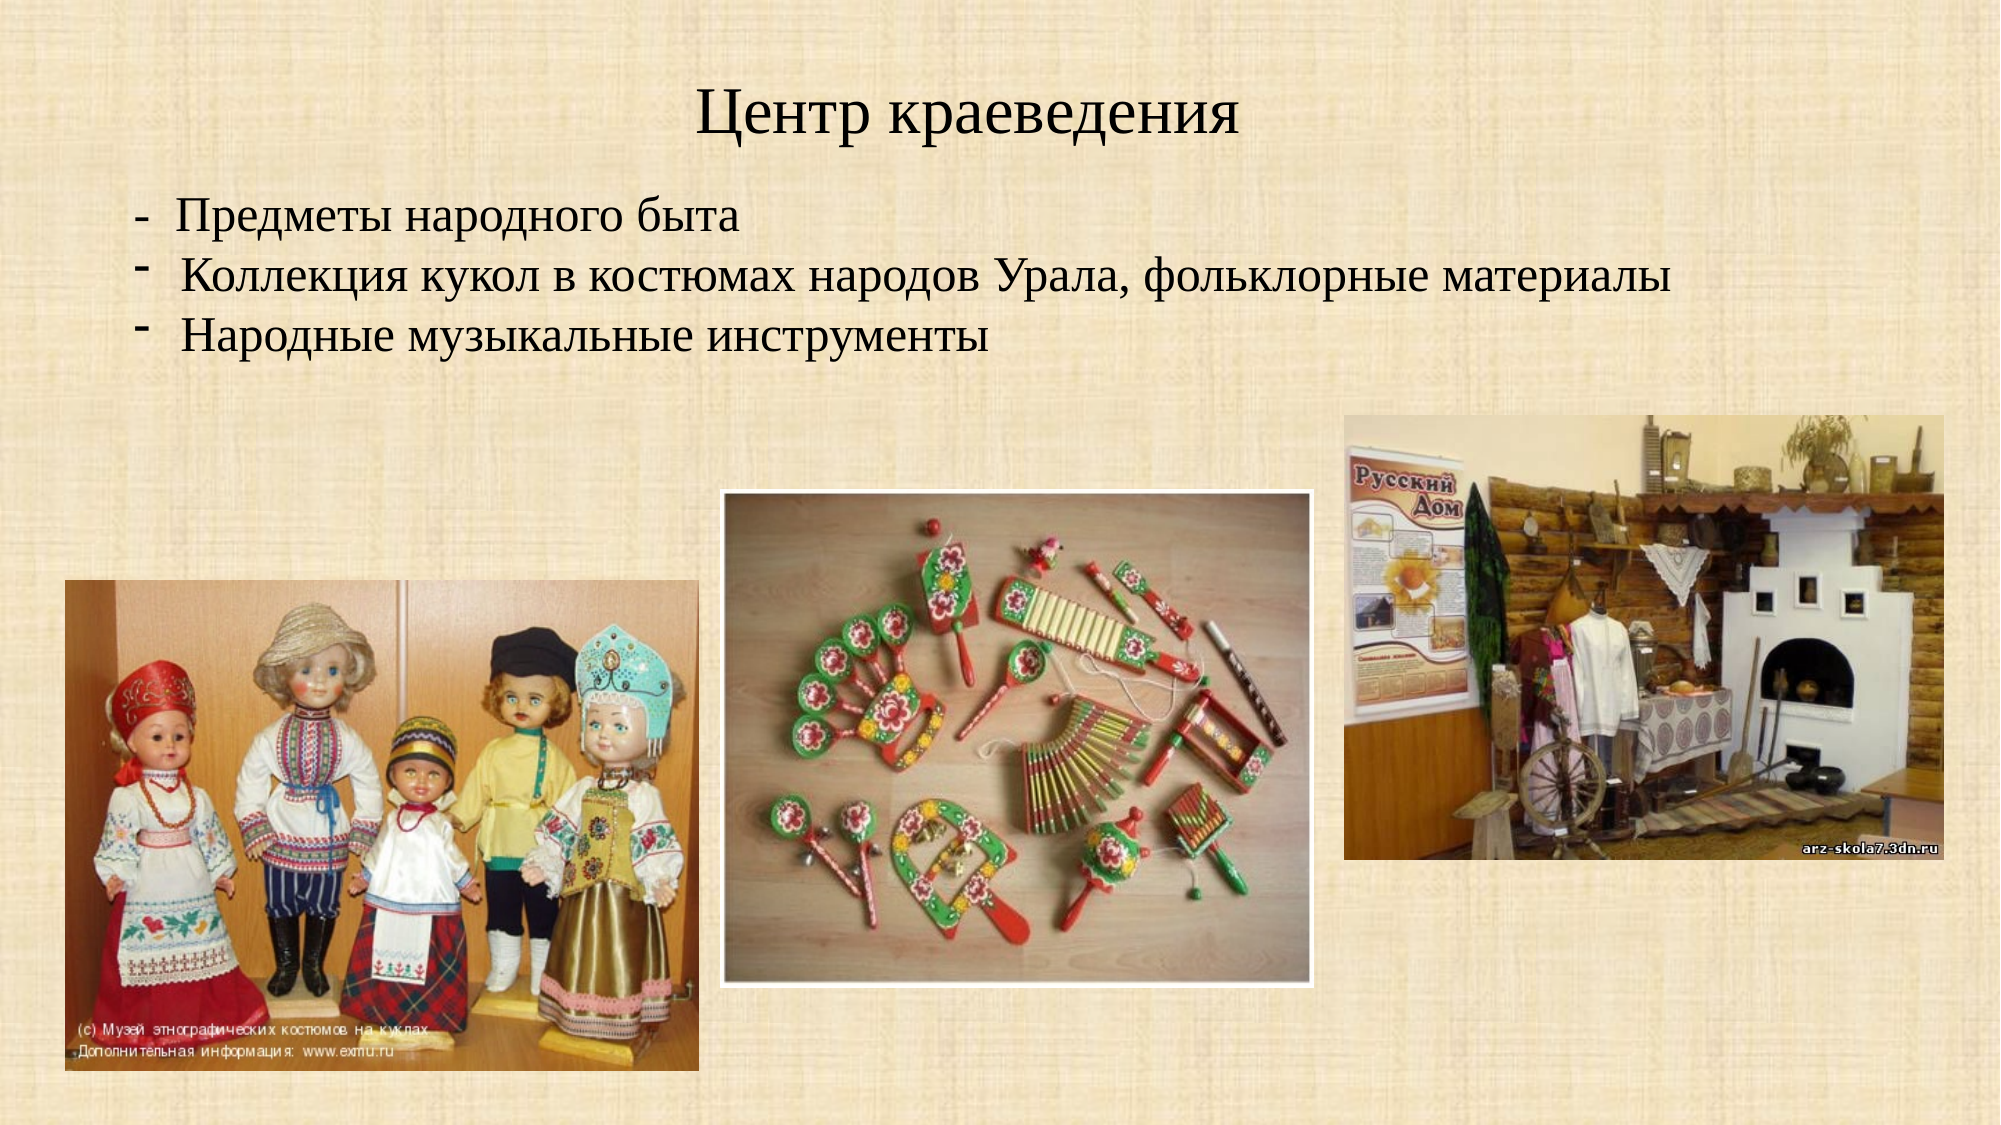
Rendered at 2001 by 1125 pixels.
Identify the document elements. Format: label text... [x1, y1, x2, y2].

text_box Центр краеведения - Предметы народного быта Коллекция кукол в костюмах народов Урала, фольклорные материалы Народные музыкальные инструменты [118, 59, 1817, 370]
picture [720, 489, 1314, 988]
picture [1344, 415, 1944, 860]
picture [65, 580, 699, 1071]
